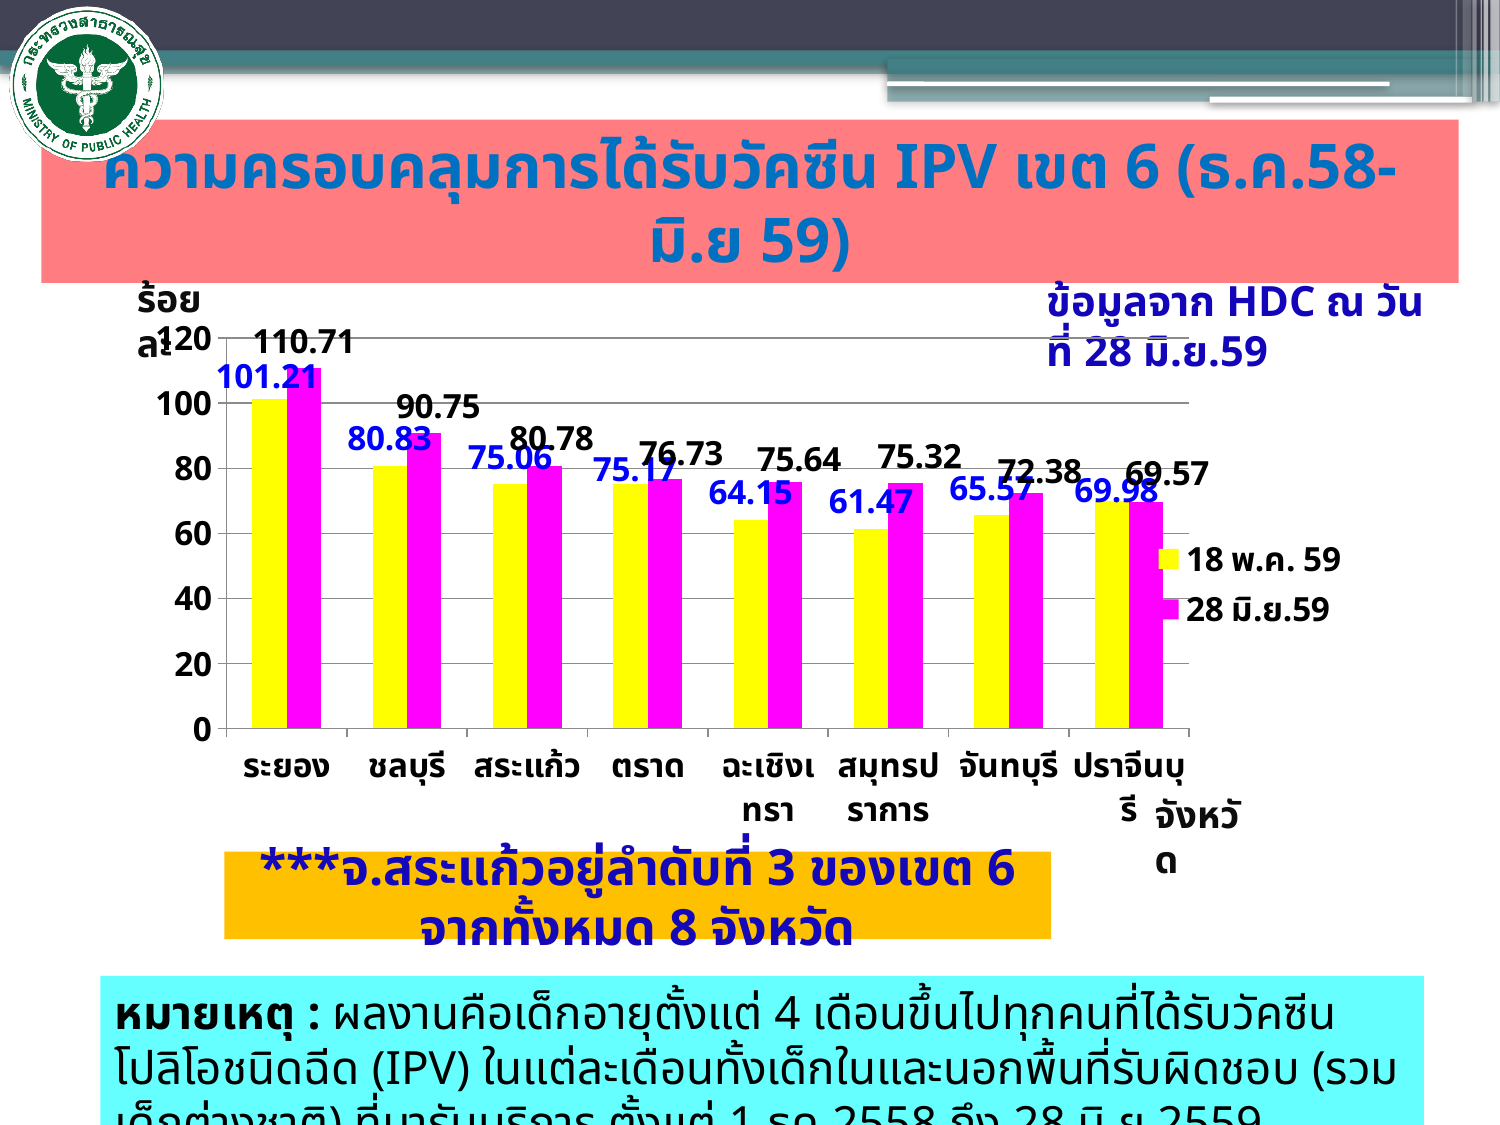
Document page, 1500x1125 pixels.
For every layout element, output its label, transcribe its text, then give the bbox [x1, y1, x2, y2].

text_box ข้อมูลจาก HDC ณ วันที่ 28 มิ.ย.59 [1031, 290, 1458, 359]
chart [135, 294, 1365, 875]
text_box ***จ.สระแก้วอยู่ลำดับที่ 3 ของเขต 6 จากทั้งหมด 8 จังหวัด [224, 884, 1052, 940]
text_box ร้อยละ [122, 290, 250, 350]
text_box ความครอบคลุมการได้รับวัคซีน IPV เขต 6 (ธ.ค.58- มิ.ย 59) [41, 119, 1459, 283]
text_box หมายเหตุ : ผลงานคือเด็กอายุตั้งแต่ 4 เดือนขึ้นไปทุกคนที่ได้รับวัคซีนโปลิโอชนิดฉีด (IPV) ในแต่ละเดือนทั้งเด็กในและนอกพื้นที่รับผิดชอบ (รวมเด็กต่างชาติ) ที่มารับบริการ ตั้งแต่ 1 ธค.2558 ถึง 28 มิ.ย.2559 [100, 975, 1424, 1125]
picture [9, 5, 165, 162]
